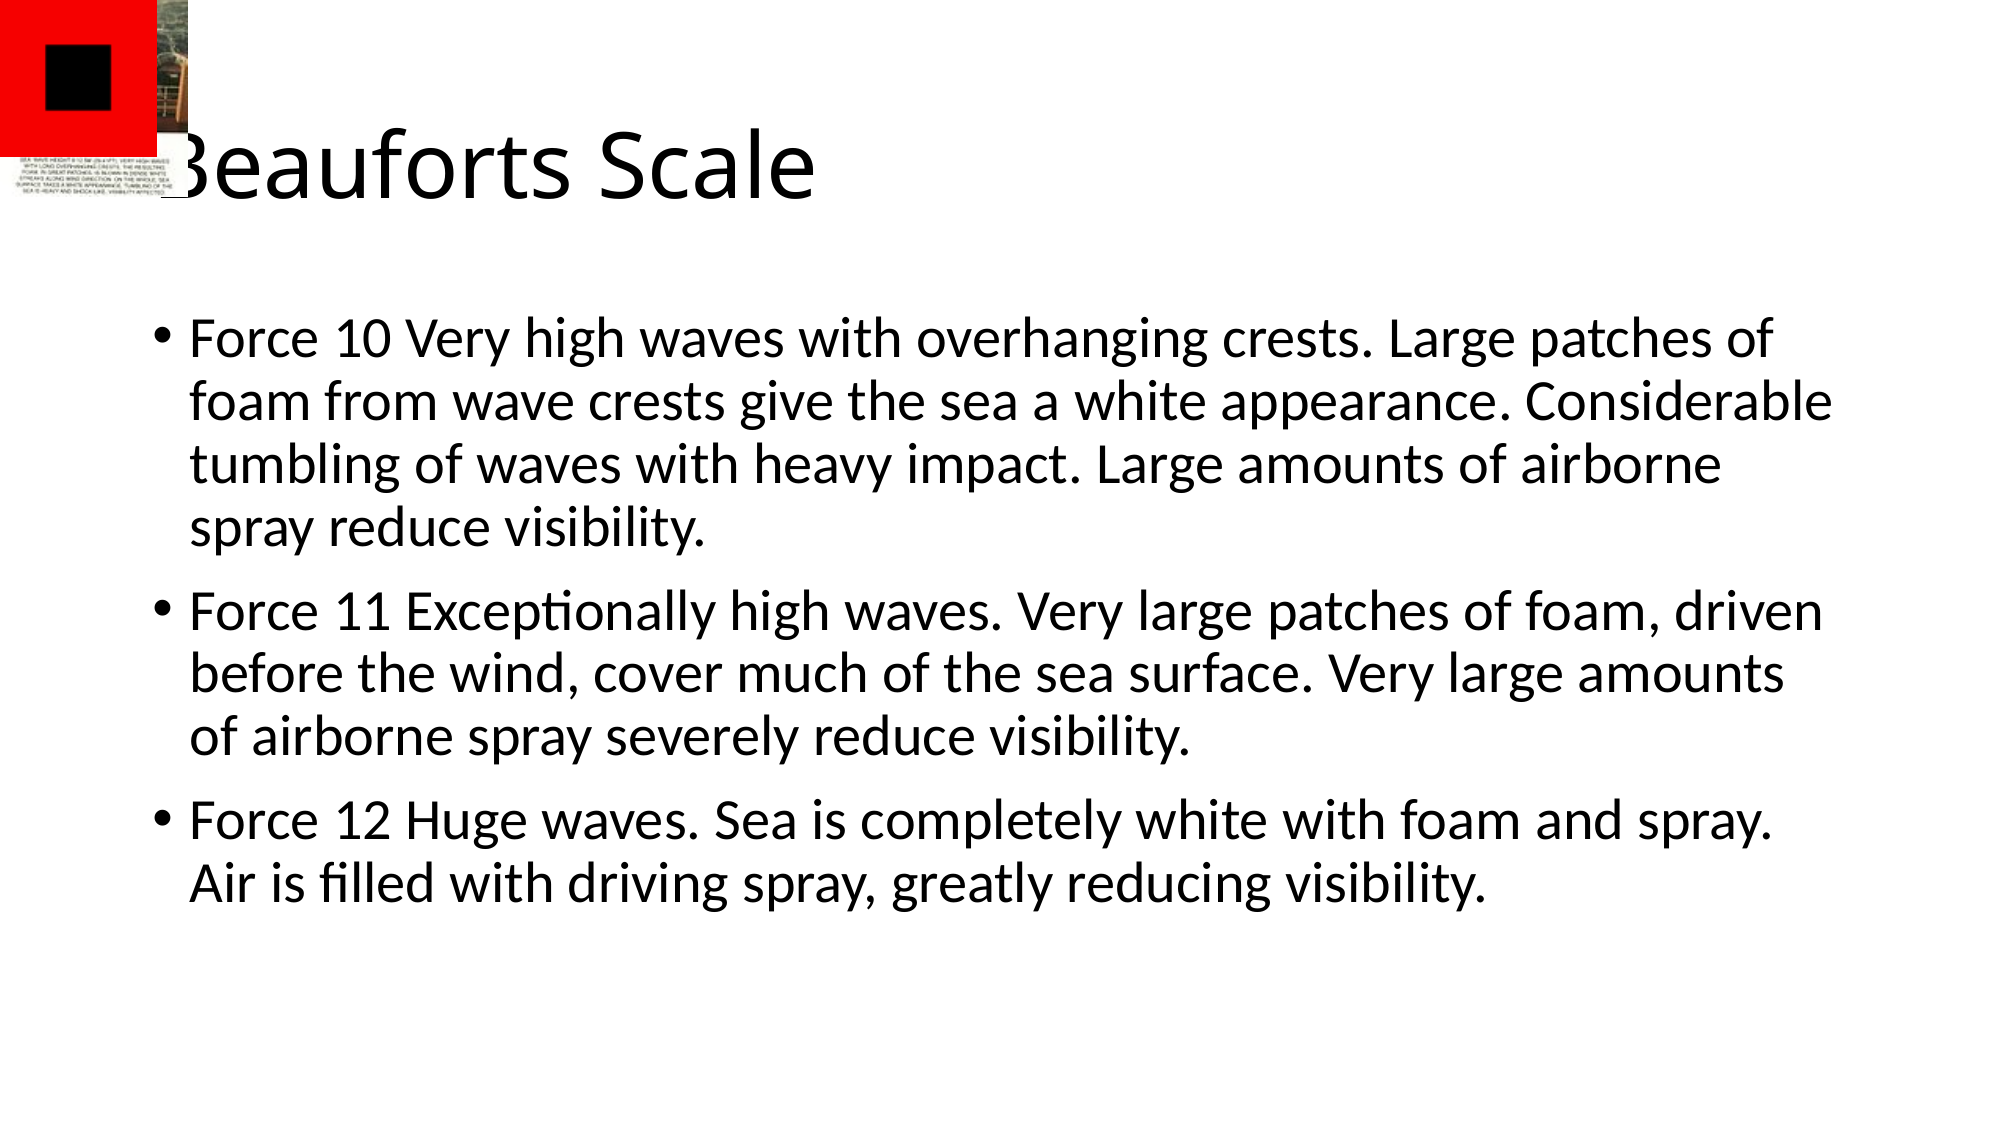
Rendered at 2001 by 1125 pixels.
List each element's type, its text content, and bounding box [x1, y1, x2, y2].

title Beauforts Scale [137, 59, 1863, 278]
list Force 10 Very high waves with overhanging crests. Large patches of foam from wave crests give the sea a white appearance. Considerable tumbling of waves with heavy impact. Large amounts of airborne spray reduce visibility. Force 11 Exceptionally high waves. Very large patches of foam, driven before the wind, cover much of the sea surface. Very large amounts of airborne spray severely reduce visibility. Force 12 Huge waves. Sea is completely white with foam and spray. Air is filled with driving spray, greatly reducing visibility. [137, 299, 1863, 1014]
picture [0, 0, 188, 197]
